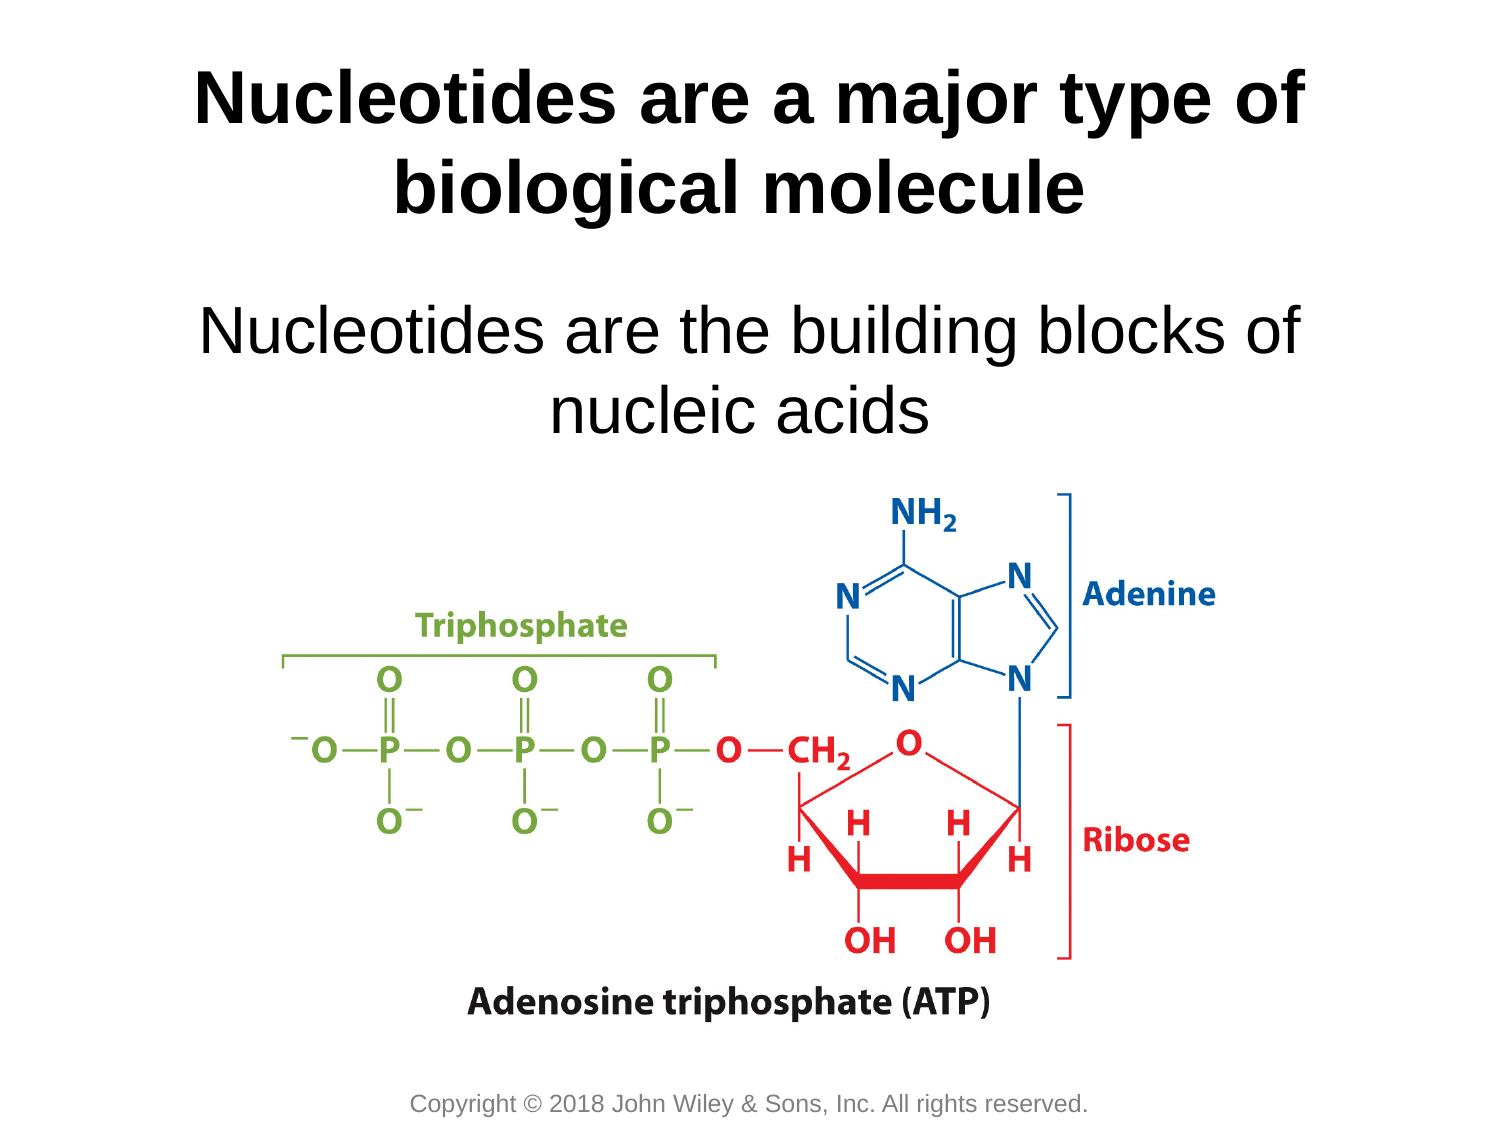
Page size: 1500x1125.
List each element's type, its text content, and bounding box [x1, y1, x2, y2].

title Nucleotides are a major type of biological molecule [75, 45, 1425, 233]
list Nucleotides are the building blocks of nucleic acids [75, 279, 1425, 451]
picture [276, 485, 1224, 1035]
footer Copyright © 2018 John Wiley & Sons, Inc. All rights reserved. [300, 1065, 1200, 1125]
